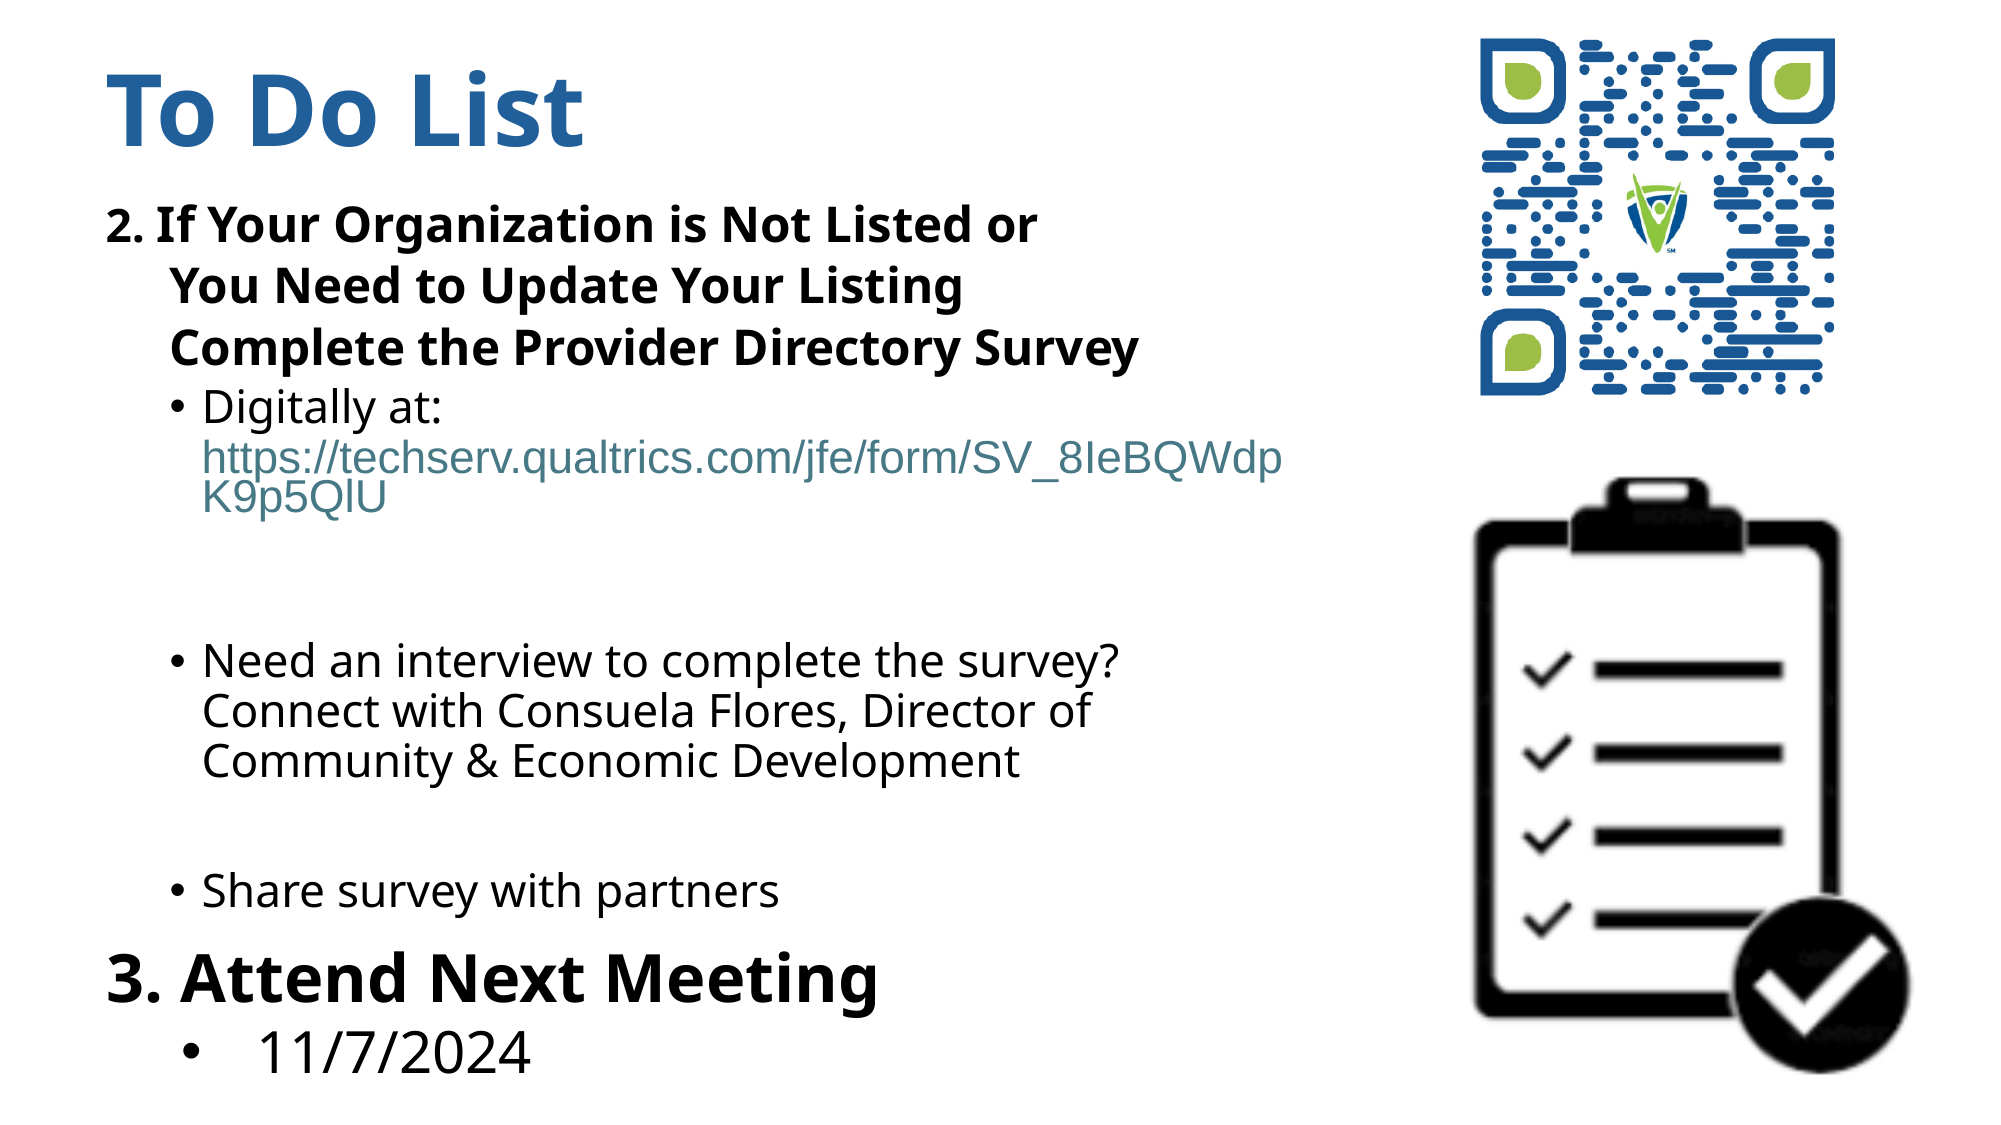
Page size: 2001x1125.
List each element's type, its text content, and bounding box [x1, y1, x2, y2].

list 2. If Your Organization is Not Listed or You Need to Update Your Listing Complete the Provider Directory Survey Digitally at: https://techserv.qualtrics.com/jfe/form/SV_8IeBQWdpK9p5QlU Need an interview to complete the survey? Connect with Consuela Flores, Director of Community & Economic Development Share survey with partners [90, 192, 1315, 891]
text_box 3. Attend Next Meeting 11/7/2024 [91, 928, 1092, 1093]
picture [1408, 471, 1965, 1086]
picture [1458, 18, 1858, 416]
title To Do List [90, 57, 947, 177]
